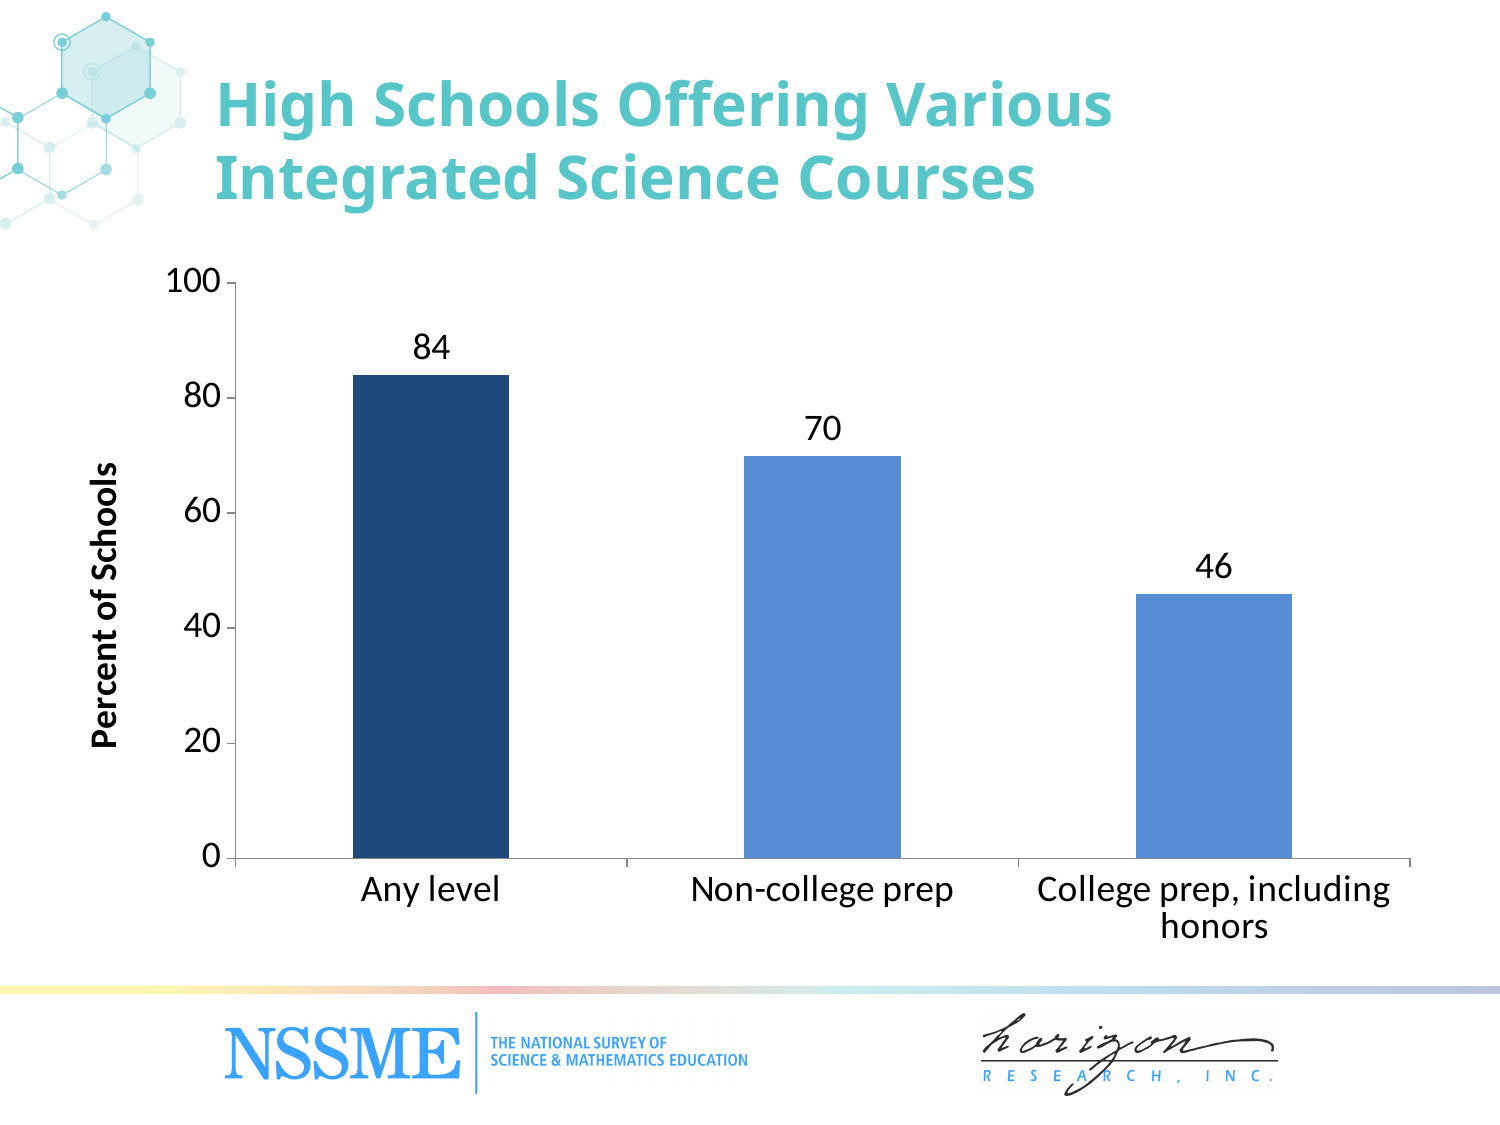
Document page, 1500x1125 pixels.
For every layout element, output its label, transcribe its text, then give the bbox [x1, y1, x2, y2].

text_box High Schools Offering Various Integrated Science Courses [200, 45, 1425, 233]
chart [49, 249, 1438, 963]
picture [0, 0, 1500, 1125]
